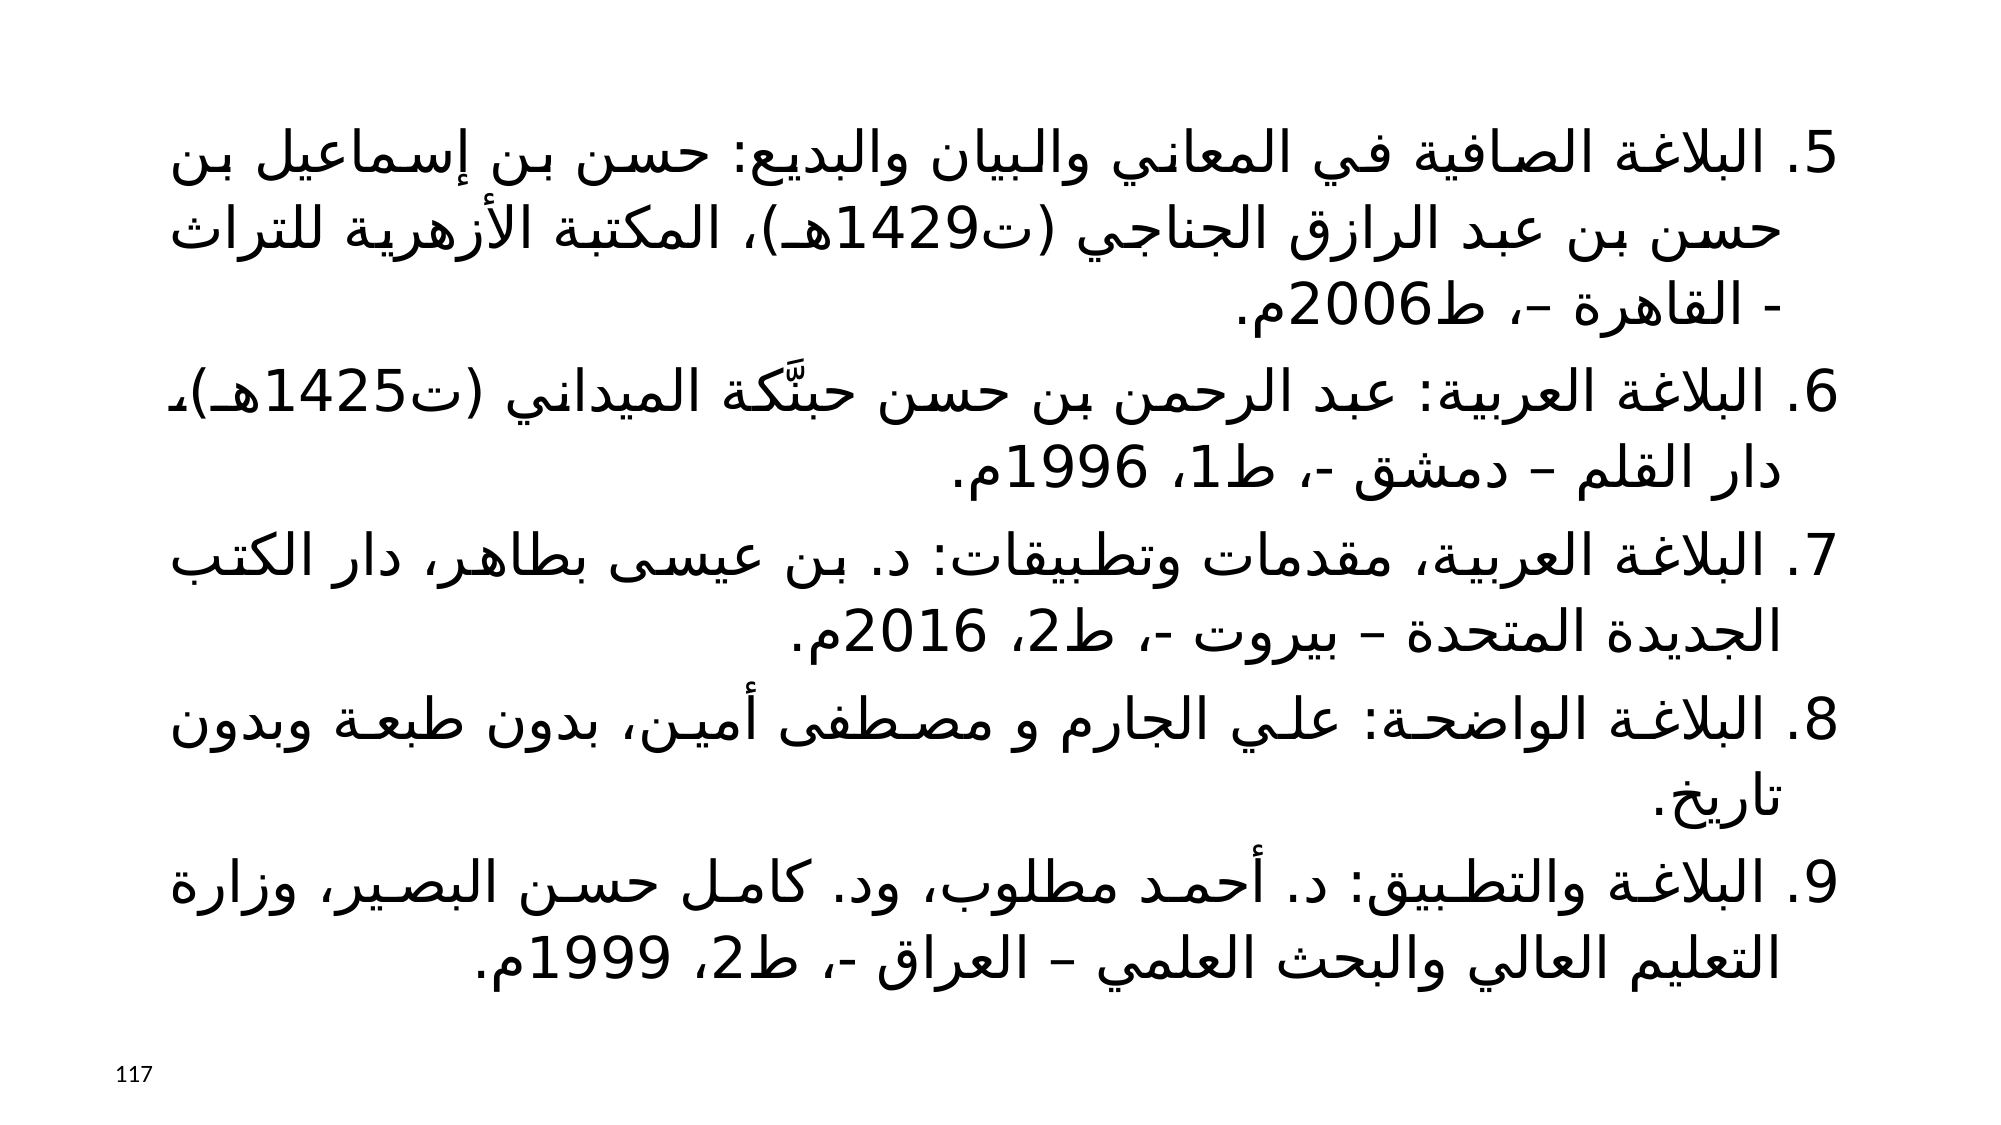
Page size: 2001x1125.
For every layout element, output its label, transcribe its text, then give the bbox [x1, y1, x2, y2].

slide_number 117 [99, 1042, 567, 1103]
list 5. البلاغة الصافية في المعاني والبيان والبديع: حسن بن إسماعيل بن حسن بن عبد الرازق الجناجي (ت1429هـ)، المكتبة الأزهرية للتراث - القاهرة –، ط2006م. 6. البلاغة العربية: عبد الرحمن بن حسن حبنَّكة الميداني (ت1425هـ)، دار القلم – دمشق -، ط1، 1996م. 7. البلاغة العربية، مقدمات وتطبيقات: د. بن عيسى بطاهر، دار الكتب الجديدة المتحدة – بيروت -، ط2، 2016م. 8. البلاغة الواضحة: علي الجارم و مصطفى أمين، بدون طبعة وبدون تاريخ. 9. البلاغة والتطبيق: د. أحمد مطلوب، ود. كامل حسن البصير، وزارة التعليم العالي والبحث العلمي – العراق -، ط2، 1999م. [154, 99, 1855, 1005]
